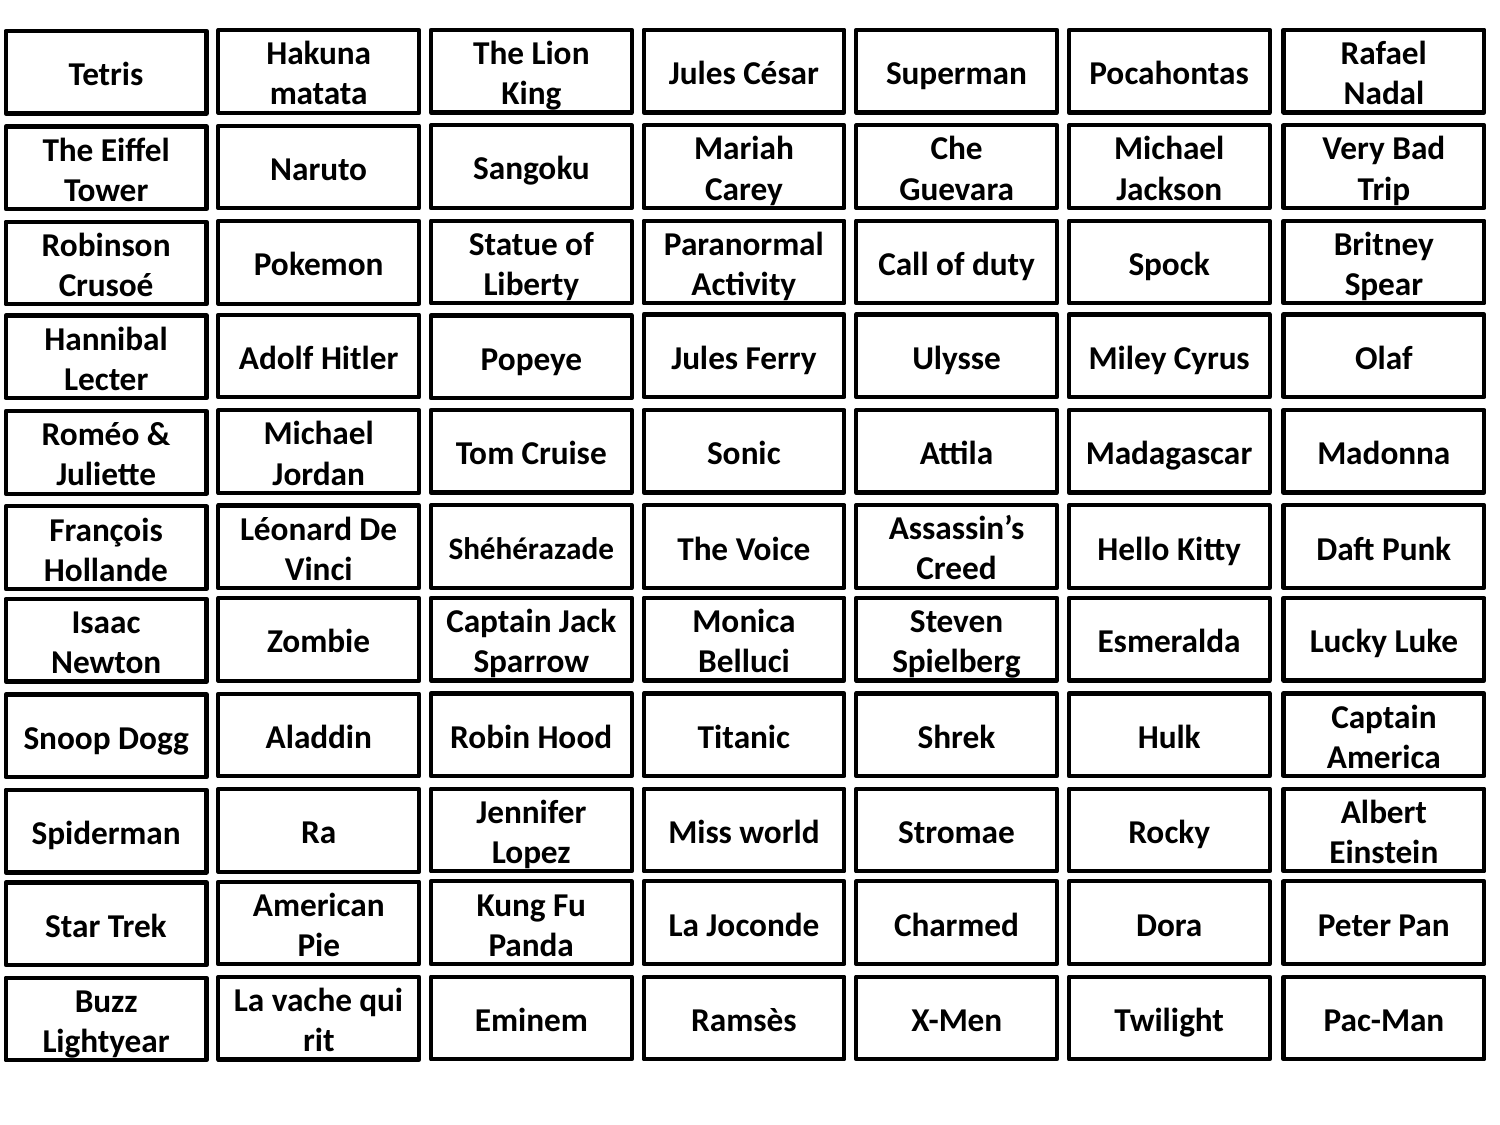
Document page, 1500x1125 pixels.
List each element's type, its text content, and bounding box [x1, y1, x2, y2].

text_box Michael Jackson [1067, 123, 1272, 210]
text_box Sangoku [429, 123, 634, 210]
text_box Zombie [216, 596, 421, 683]
text_box Buzz Lightyear [4, 976, 209, 1062]
text_box Captain Jack Sparrow [429, 596, 634, 683]
text_box Hannibal Lecter [4, 313, 209, 400]
text_box Madonna [1281, 408, 1486, 495]
text_box Jules Ferry [642, 312, 846, 399]
text_box Daft Punk [1281, 503, 1486, 590]
text_box Britney Spear [1281, 219, 1486, 305]
text_box Rocky [1067, 787, 1272, 873]
text_box Kung Fu Panda [429, 879, 634, 966]
text_box Léonard De Vinci [216, 503, 421, 590]
text_box Captain America [1281, 691, 1486, 778]
text_box Miss world [642, 787, 846, 873]
text_box Stromae [854, 787, 1059, 873]
text_box Shéhérazade [429, 503, 634, 590]
text_box Charmed [854, 879, 1059, 966]
text_box Naruto [216, 124, 421, 210]
text_box Michael Jordan [216, 408, 421, 495]
text_box La vache qui rit [216, 975, 421, 1062]
text_box Albert Einstein [1281, 787, 1486, 873]
text_box Pac-Man [1281, 975, 1486, 1061]
text_box Star Trek [4, 880, 209, 967]
text_box Paranormal Activity [642, 219, 846, 305]
text_box Hakuna matata [216, 28, 421, 115]
text_box The Lion King [429, 28, 634, 115]
text_box Che Guevara [854, 123, 1059, 210]
text_box Robin Hood [429, 691, 634, 778]
text_box Aladdin [216, 692, 421, 778]
text_box Lucky Luke [1281, 596, 1486, 683]
text_box Rafael Nadal [1281, 28, 1486, 115]
text_box Call of duty [854, 219, 1059, 305]
text_box Statue of Liberty [429, 219, 634, 305]
text_box Twilight [1067, 975, 1272, 1061]
text_box Madagascar [1067, 408, 1272, 495]
text_box François Hollande [4, 504, 209, 591]
text_box Roméo & Juliette [4, 409, 209, 496]
text_box Eminem [429, 975, 634, 1061]
text_box Ra [216, 787, 421, 874]
text_box Hello Kitty [1067, 503, 1272, 590]
text_box Titanic [642, 691, 846, 778]
text_box Isaac Newton [4, 597, 209, 684]
text_box Ramsès [642, 975, 846, 1061]
text_box Superman [854, 28, 1059, 115]
text_box The Voice [642, 503, 846, 590]
text_box Pocahontas [1067, 28, 1272, 115]
text_box Steven Spielberg [854, 596, 1059, 683]
text_box Esmeralda [1067, 596, 1272, 683]
text_box Jules César [642, 28, 846, 115]
text_box Snoop Dogg [4, 692, 209, 779]
text_box Dora [1067, 879, 1272, 966]
text_box Tetris [4, 29, 209, 116]
text_box X-Men [854, 975, 1059, 1061]
text_box Jennifer Lopez [429, 787, 634, 873]
text_box The Eiffel Tower [4, 124, 209, 211]
text_box Adolf Hitler [216, 313, 421, 399]
text_box La Joconde [642, 879, 846, 966]
text_box Robinson Crusoé [4, 220, 209, 306]
text_box Olaf [1281, 312, 1486, 399]
text_box Ulysse [854, 312, 1059, 399]
text_box Shrek [854, 691, 1059, 778]
text_box Pokemon [216, 219, 421, 306]
text_box Spiderman [4, 788, 209, 875]
text_box Miley Cyrus [1067, 312, 1272, 399]
text_box Sonic [642, 408, 846, 495]
text_box Tom Cruise [429, 408, 634, 495]
text_box Monica Belluci [642, 596, 846, 683]
text_box Very Bad Trip [1281, 123, 1486, 210]
text_box Spock [1067, 219, 1272, 305]
text_box Mariah Carey [642, 123, 846, 210]
text_box Peter Pan [1281, 879, 1486, 966]
text_box American Pie [216, 880, 421, 966]
text_box Assassin’s Creed [854, 503, 1059, 590]
text_box Hulk [1067, 691, 1272, 778]
text_box Popeye [429, 313, 634, 400]
text_box Attila [854, 408, 1059, 495]
